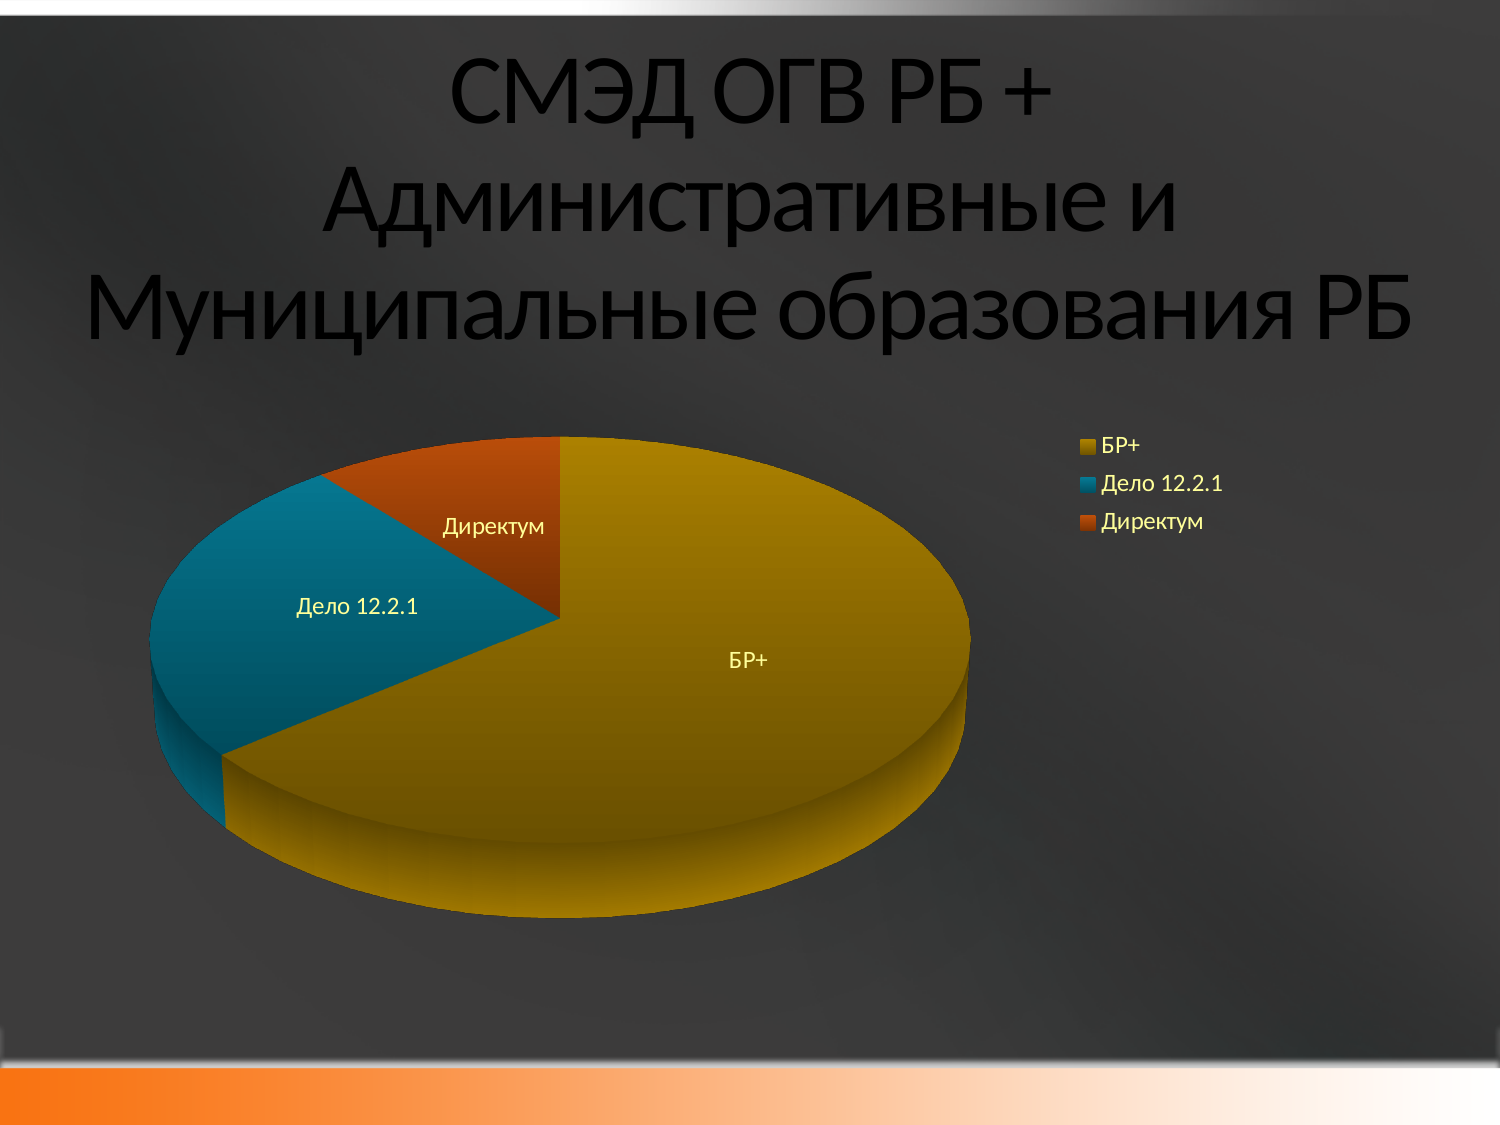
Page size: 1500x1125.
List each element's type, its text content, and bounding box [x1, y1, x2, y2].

title СМЭД ОГВ РБ + Административные и Муниципальные образования РБ [62, 37, 1438, 365]
picture [0, 0, 1500, 1125]
chart [101, 211, 1376, 1015]
